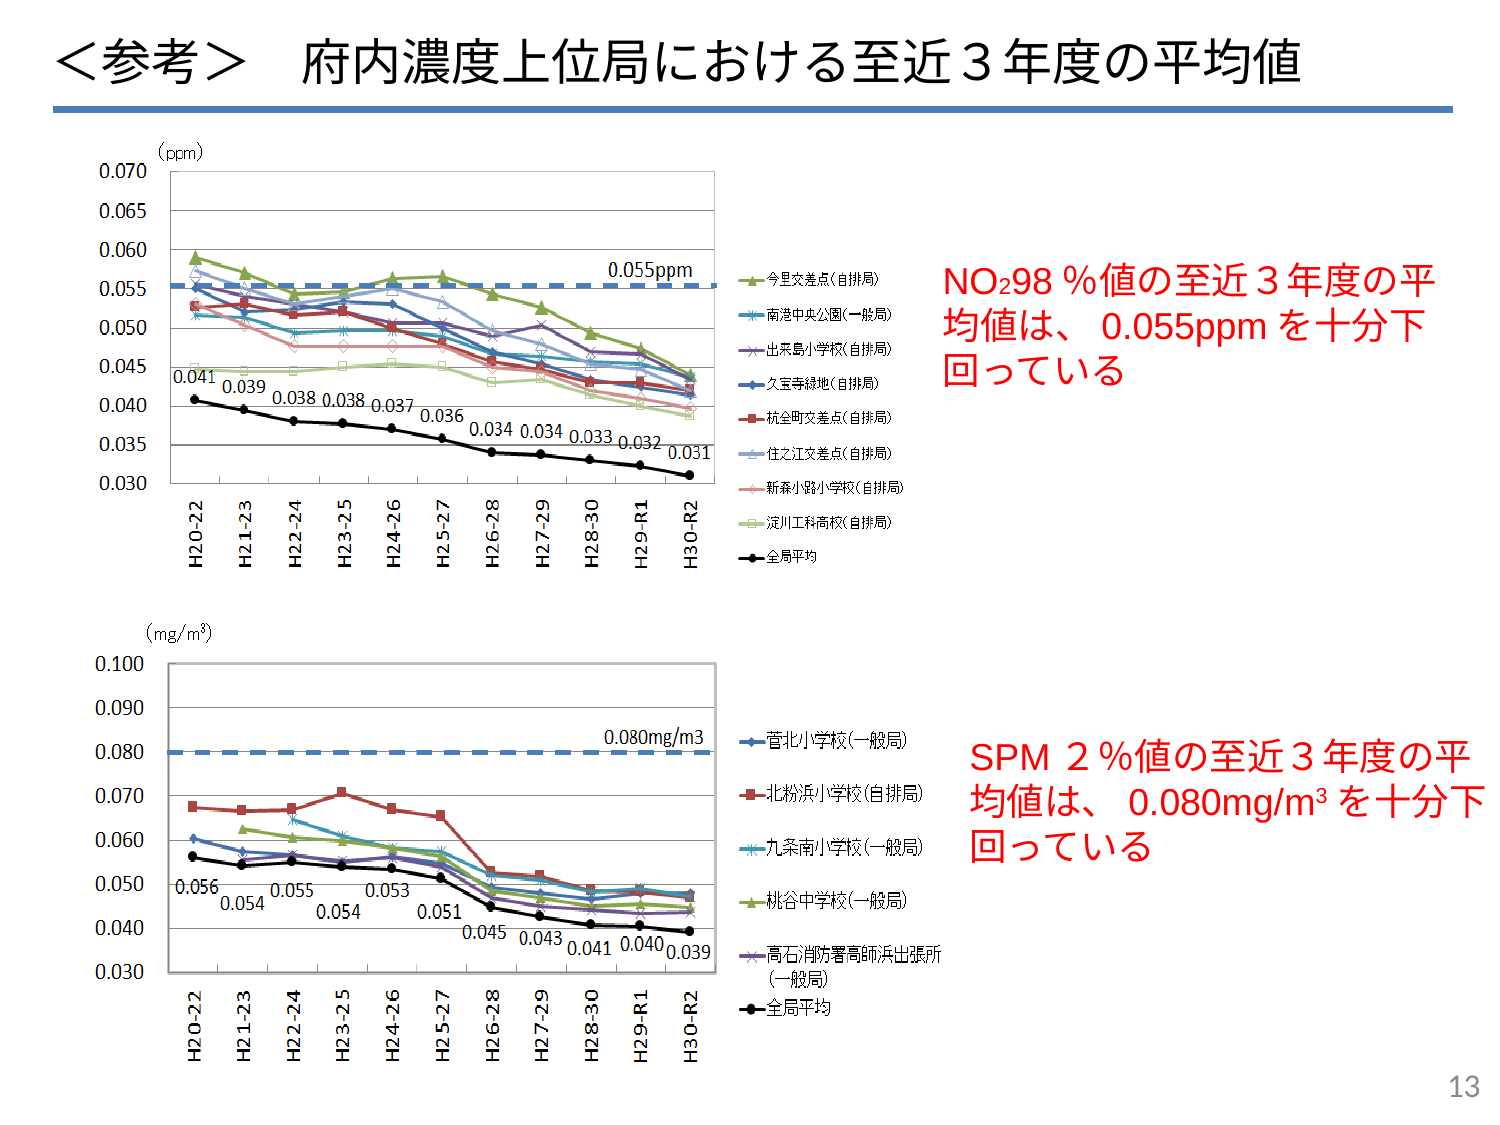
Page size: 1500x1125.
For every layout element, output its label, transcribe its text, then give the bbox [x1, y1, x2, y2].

text_box NO298％値の至近３年度の平均値は、0.055ppmを十分下回っている [933, 249, 1460, 400]
picture [93, 616, 955, 1082]
text_box ＜参考＞ 府内濃度上位局における至近３年度の平均値 [3, 22, 1351, 98]
slide_number 12 [1145, 1054, 1496, 1115]
text_box SPM２％値の至近３年度の平均値は、0.080mg/m3を十分下回っている [959, 725, 1500, 876]
picture [97, 134, 928, 576]
